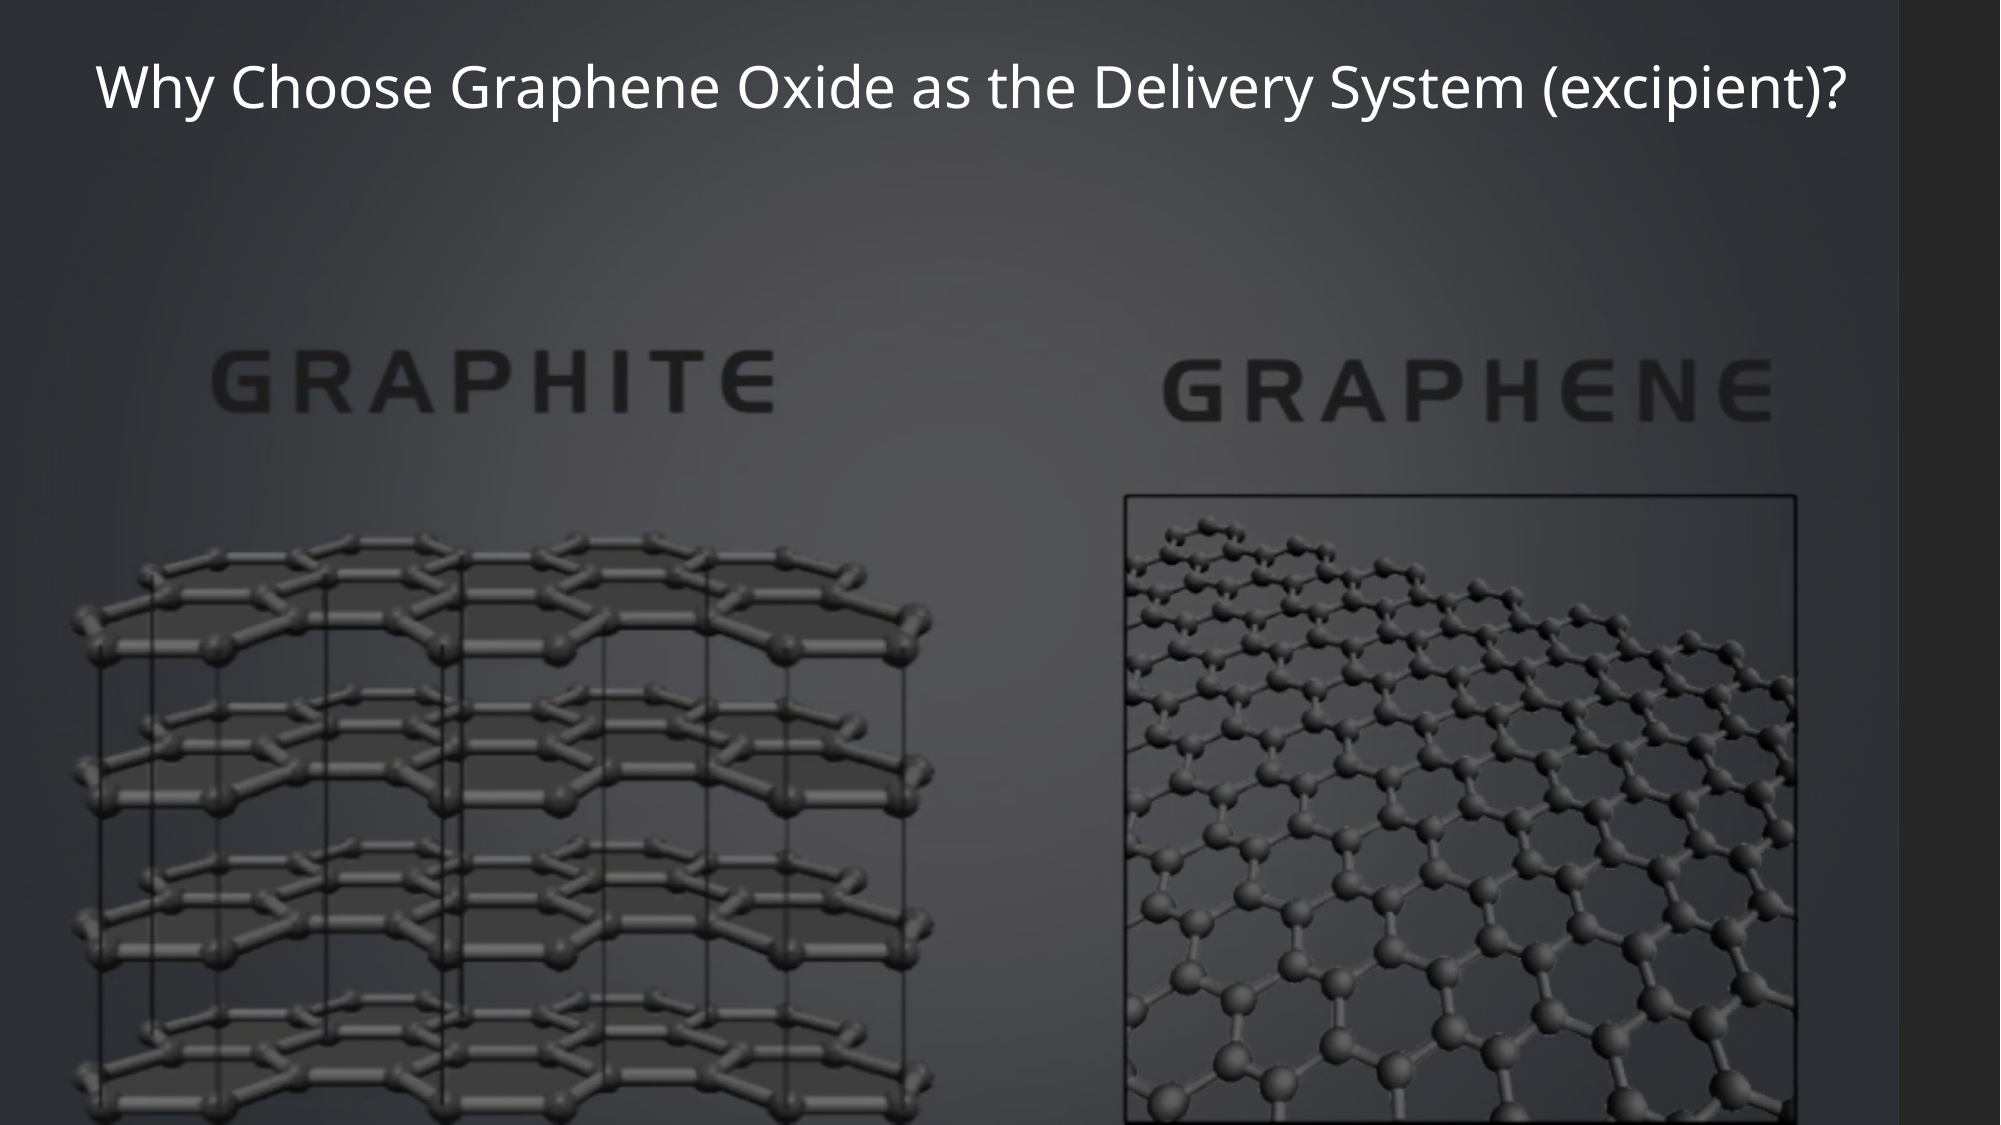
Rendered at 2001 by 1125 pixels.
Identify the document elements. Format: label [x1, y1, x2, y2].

picture [0, 0, 1899, 1125]
text_box [1899, 0, 2000, 1125]
